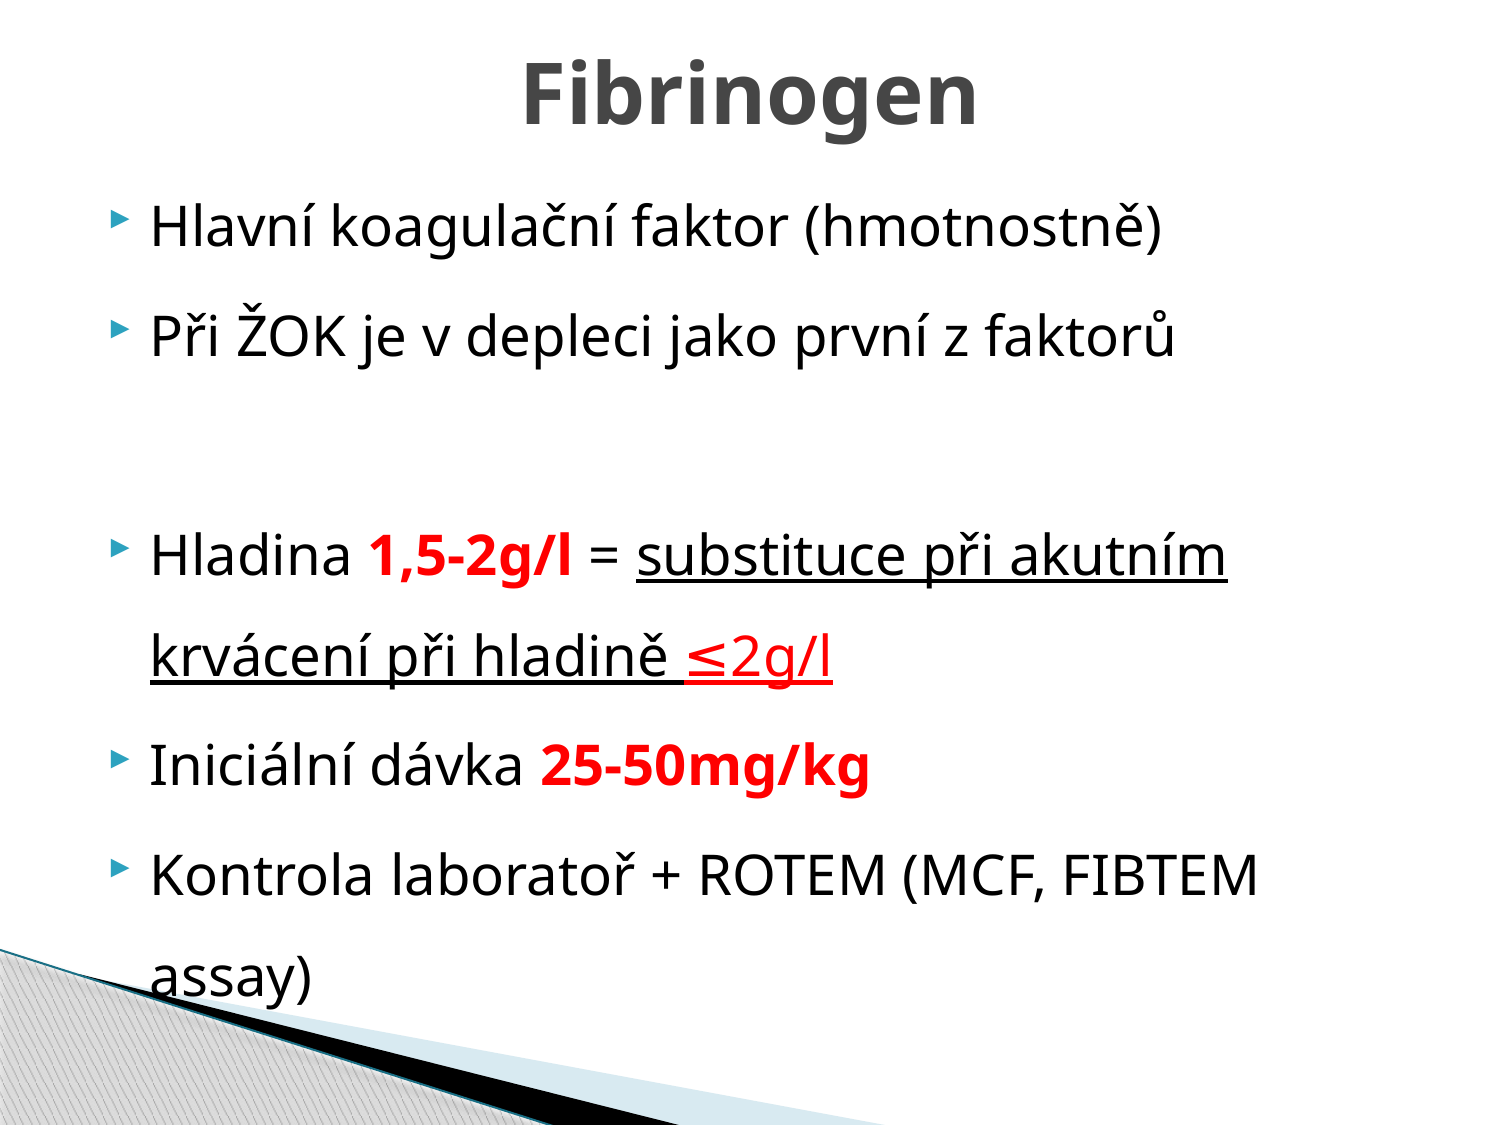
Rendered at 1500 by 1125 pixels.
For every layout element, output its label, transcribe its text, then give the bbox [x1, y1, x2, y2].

title Fibrinogen [75, 30, 1425, 149]
list Hlavní koagulační faktor (hmotnostně) Při ŽOK je v depleci jako první z faktorů Hladina 1,5-2g/l = substituce při akutním krvácení při hladině ≤2g/l Iniciální dávka 25-50mg/kg Kontrola laboratoř + ROTEM (MCF, FIBTEM assay) [75, 149, 1425, 1094]
